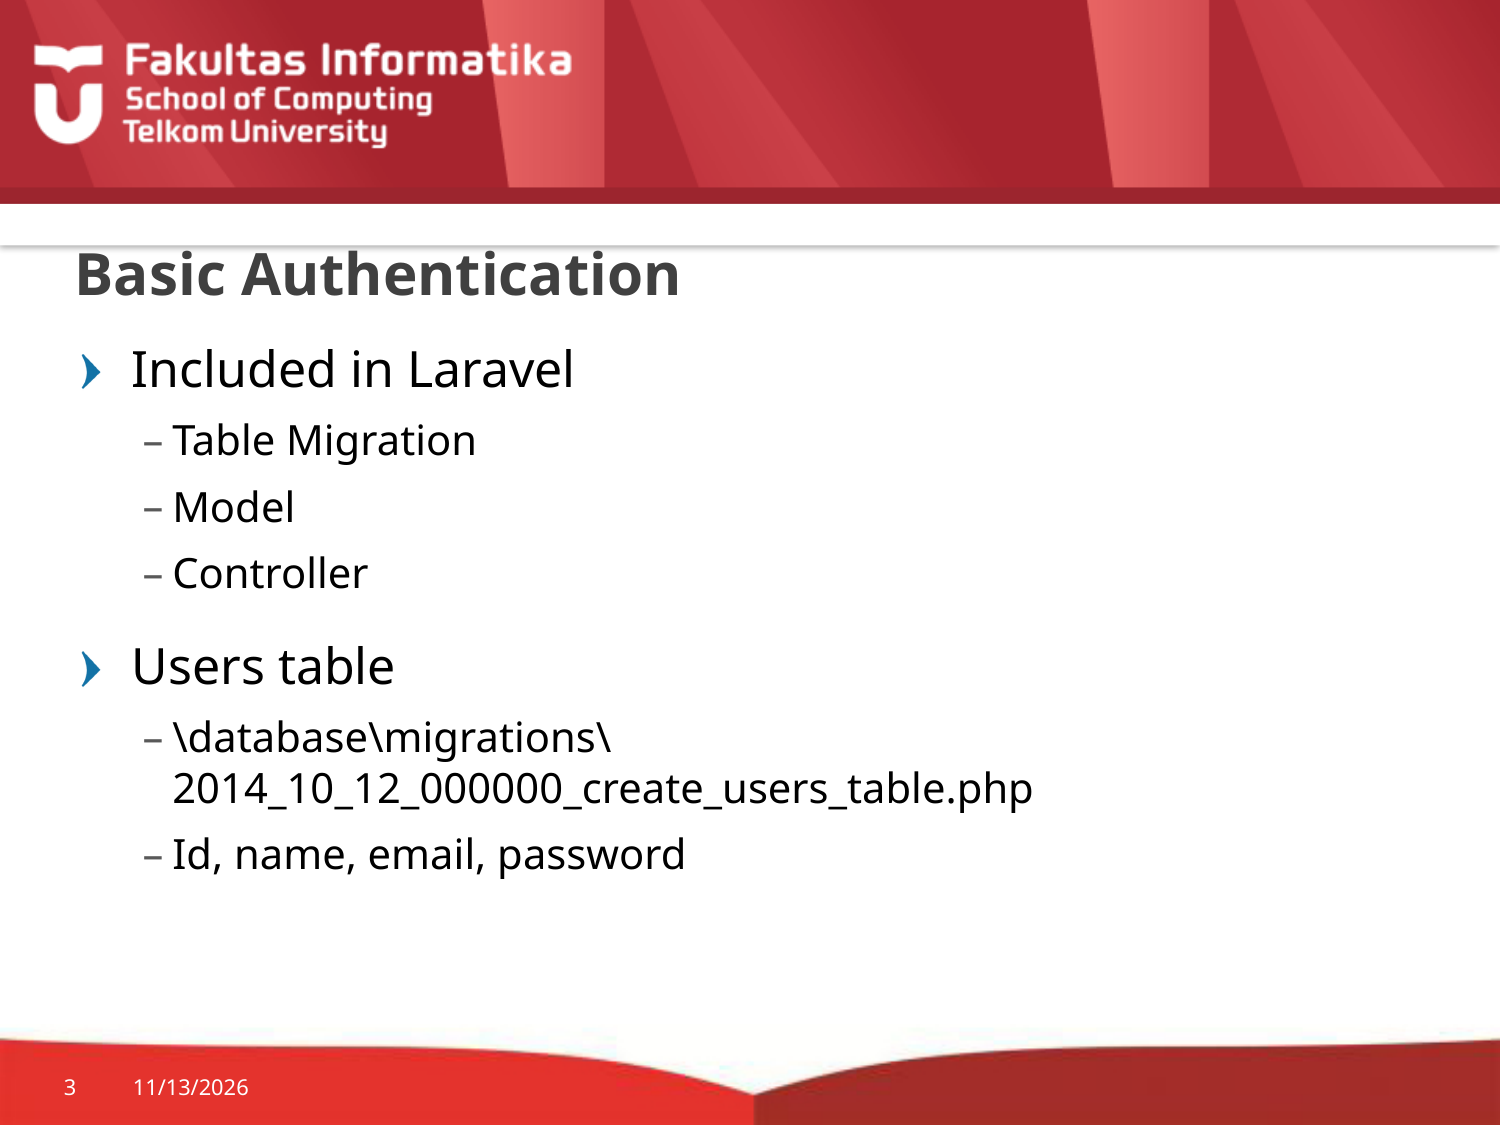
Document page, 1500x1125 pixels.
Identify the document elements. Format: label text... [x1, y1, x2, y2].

slide_number 3 [63, 1058, 123, 1119]
list Included in Laravel Table Migration Model Controller Users table \database\migrations\2014_10_12_000000_create_users_table.php Id, name, email, password [60, 329, 1426, 990]
title Basic Authentication [59, 219, 1426, 325]
picture [0, 0, 1500, 203]
picture [0, 1024, 1500, 1125]
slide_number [132, 1058, 403, 1119]
picture [75, 640, 104, 689]
picture [75, 343, 104, 391]
